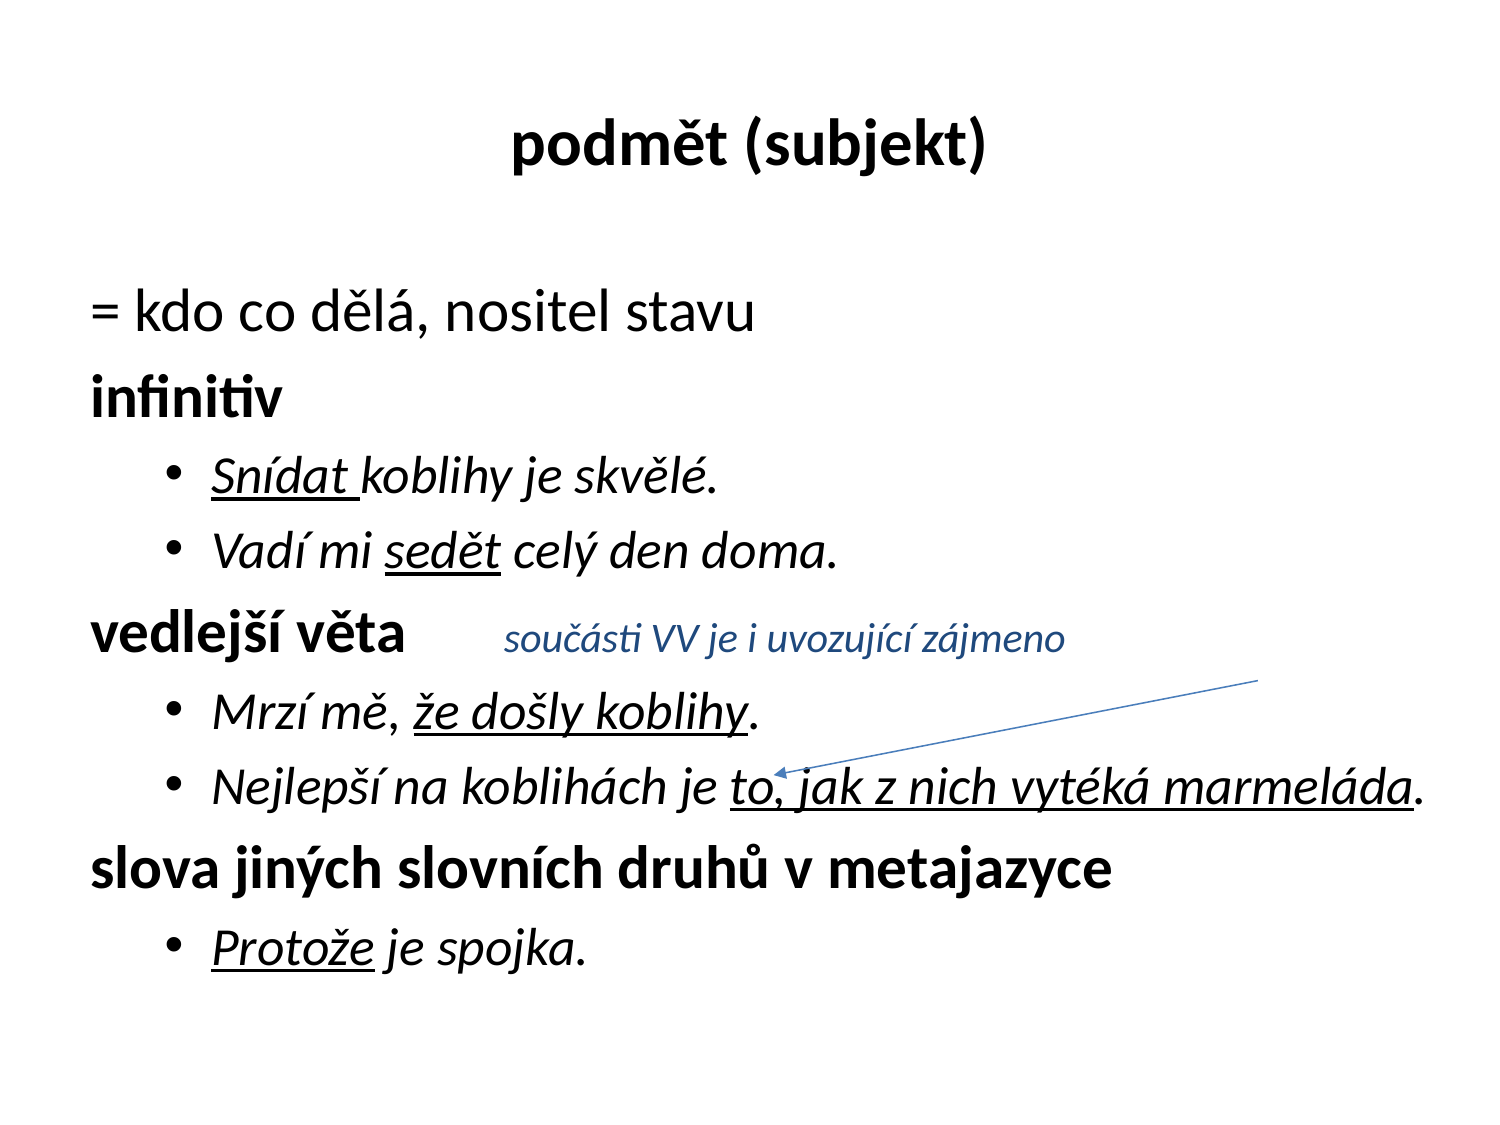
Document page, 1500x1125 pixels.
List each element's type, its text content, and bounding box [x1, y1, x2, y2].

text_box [773, 680, 1259, 776]
title podmět (subjekt) [75, 45, 1425, 233]
list = kdo co dělá, nositel stavu infinitiv Snídat koblihy je skvělé. Vadí mi sedět celý den doma. vedlejší věta součásti VV je i uvozující zájmeno Mrzí mě, že došly koblihy. Nejlepší na koblihách je to, jak z nich vytéká marmeláda. slova jiných slovních druhů v metajazyce Protože je spojka. [75, 262, 1483, 1035]
